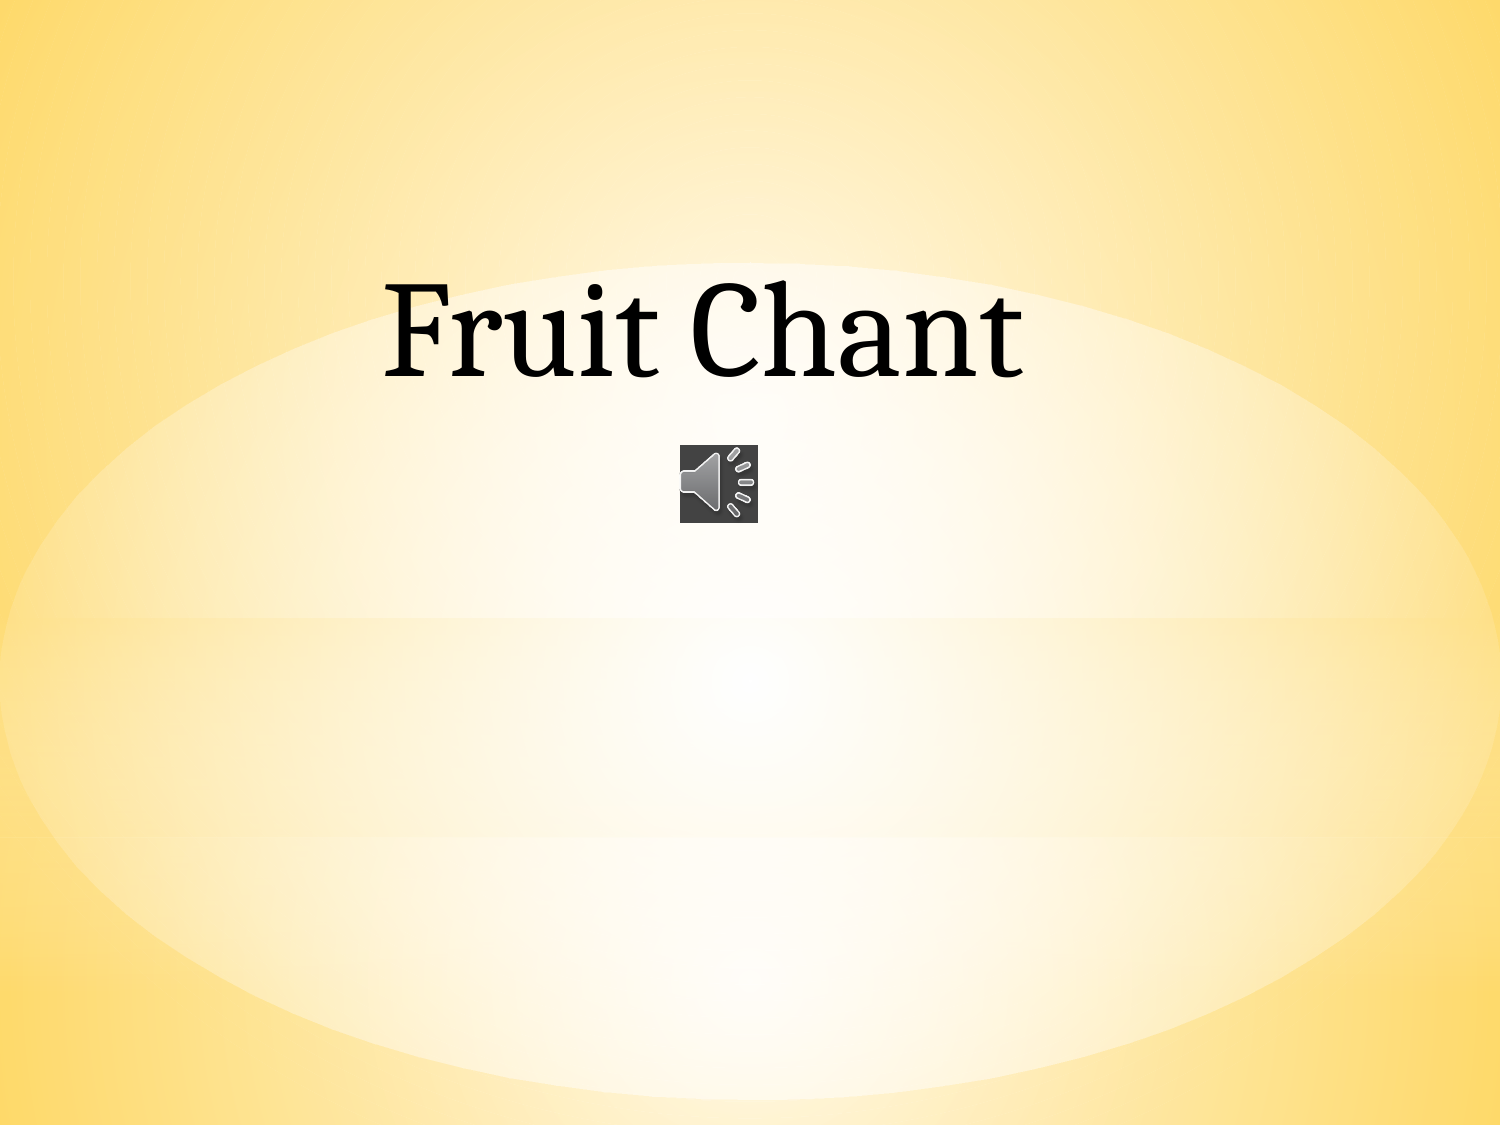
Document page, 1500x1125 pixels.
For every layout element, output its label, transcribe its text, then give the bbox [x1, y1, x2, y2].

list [678, 443, 760, 525]
text_box Fruit Chant [88, 231, 1317, 412]
